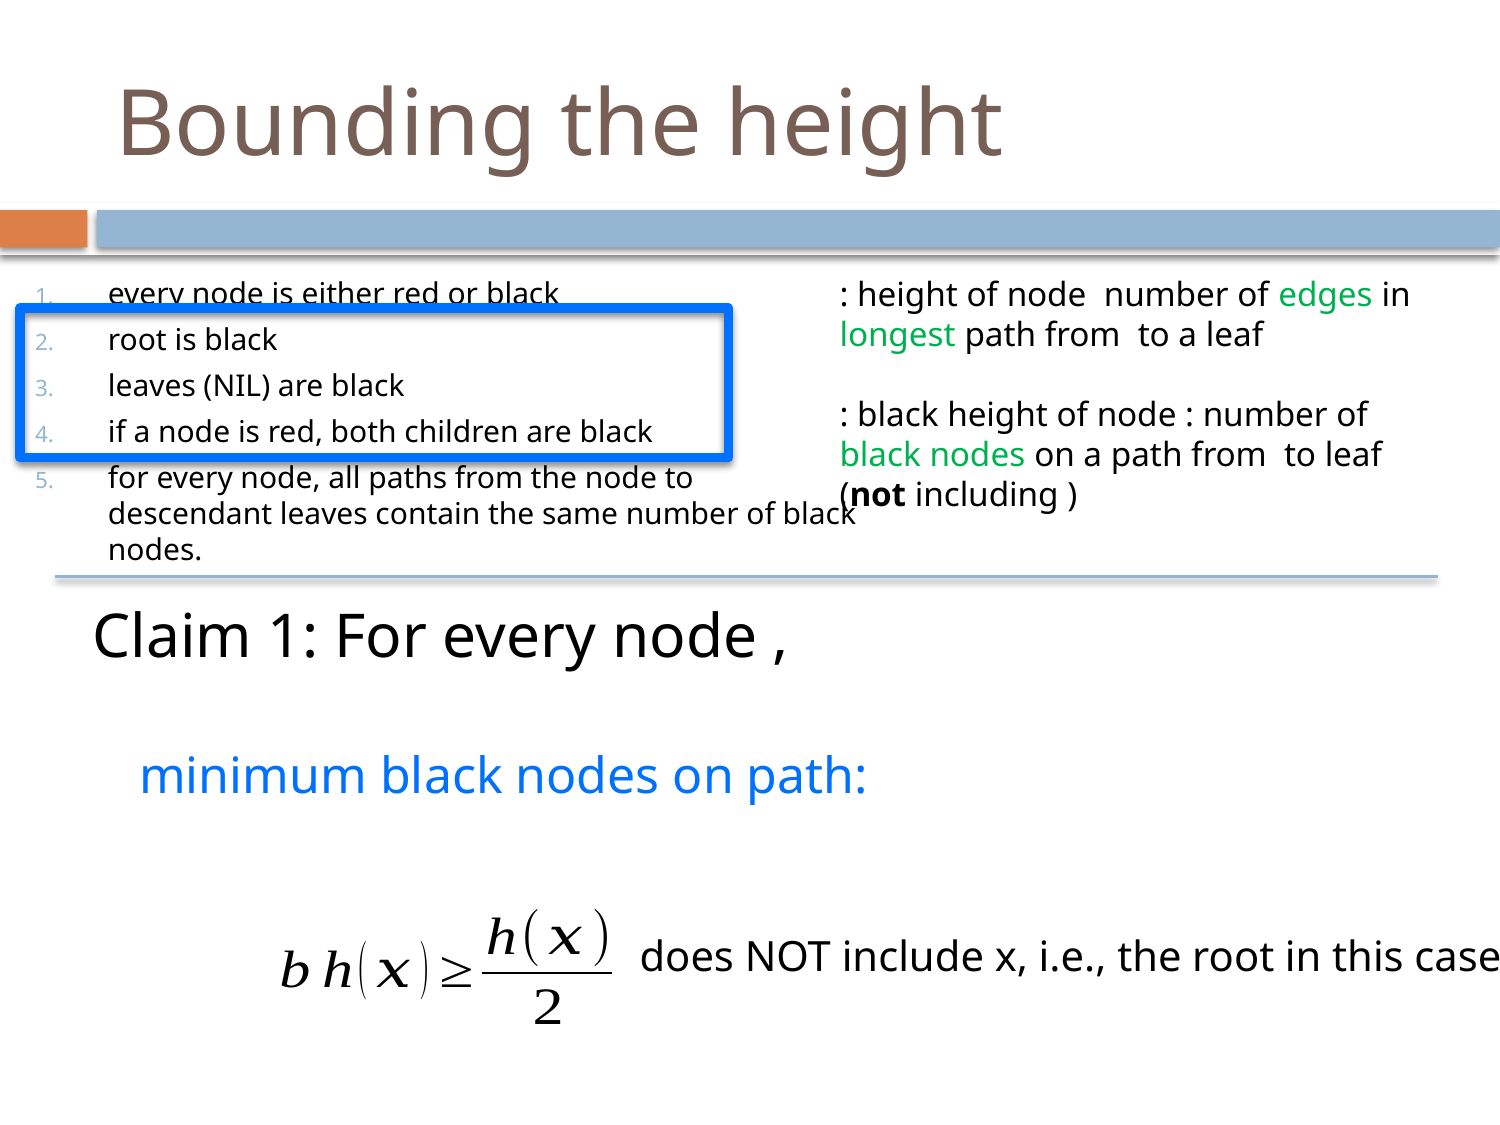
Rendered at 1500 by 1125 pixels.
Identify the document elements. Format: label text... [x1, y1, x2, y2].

text_box [19, 307, 729, 459]
title Bounding the height [100, 37, 1438, 200]
text_box every node is either red or black root is black leaves (NIL) are black if a node is red, both children are black for every node, all paths from the node to descendant leaves contain the same number of black nodes. [20, 267, 875, 577]
